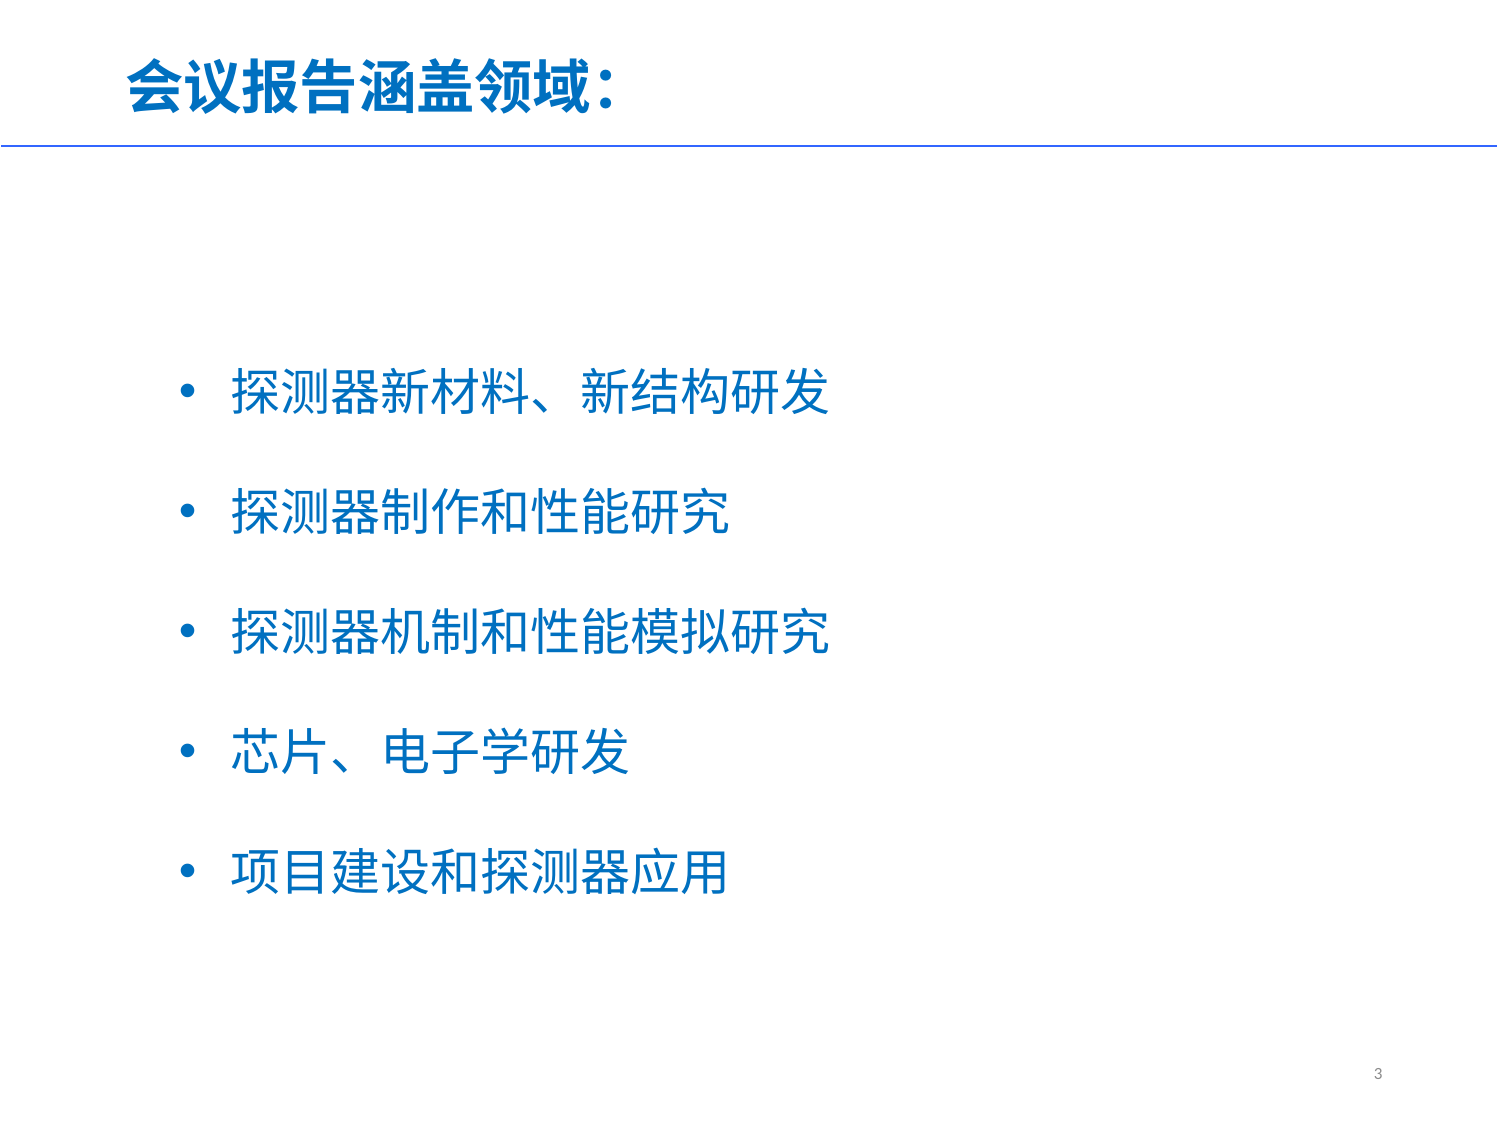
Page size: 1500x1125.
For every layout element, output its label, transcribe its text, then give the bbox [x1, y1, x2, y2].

slide_number 3 [1060, 1042, 1398, 1103]
text_box 会议报告涵盖领域： [87, 43, 665, 128]
text_box 探测器新材料、新结构研发 探测器制作和性能研究 探测器机制和性能模拟研究 芯片、电子学研发 项目建设和探测器应用 [164, 293, 1398, 908]
